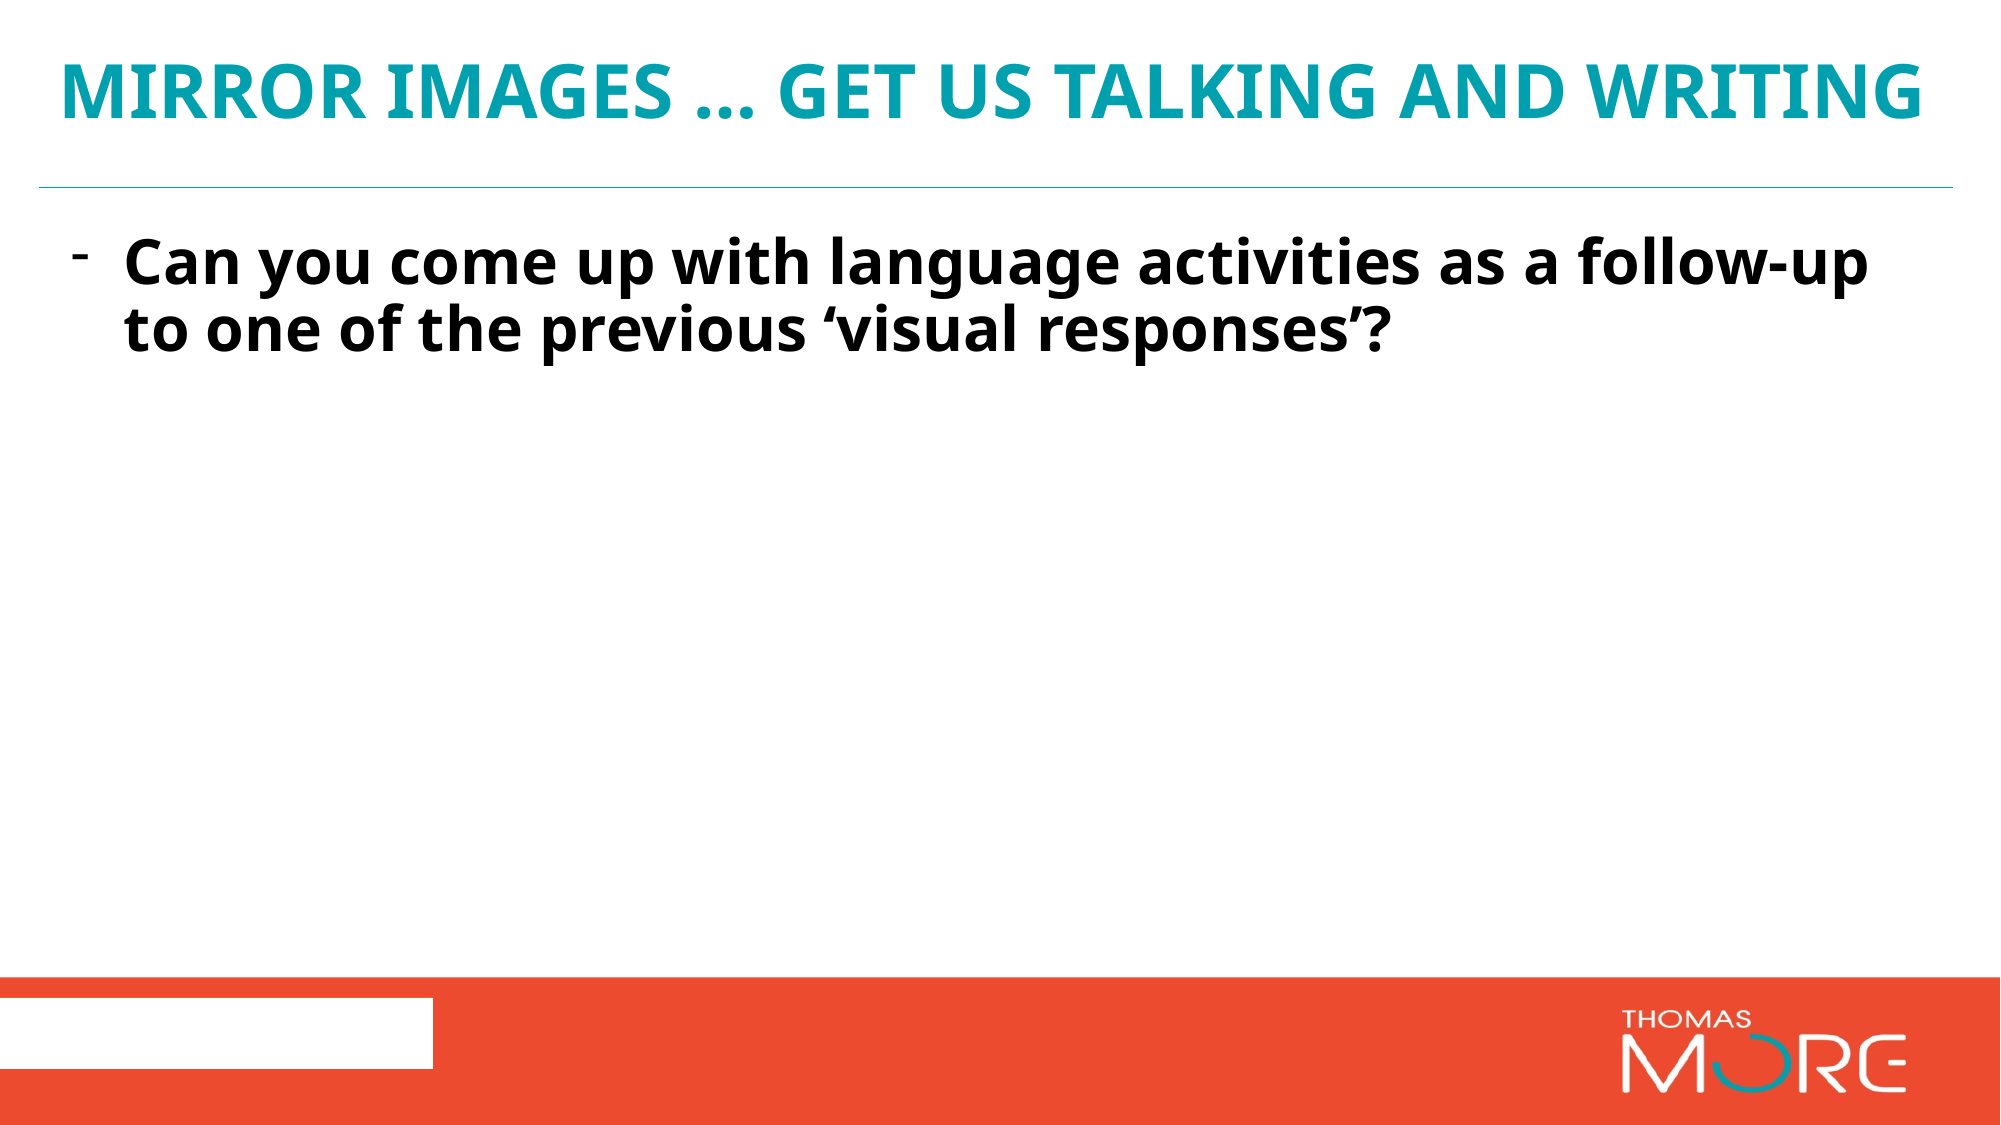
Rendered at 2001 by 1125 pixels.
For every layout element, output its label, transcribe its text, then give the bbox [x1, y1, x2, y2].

title Mirror images … get us talking and writing [0, 0, 2000, 188]
picture [1582, 980, 1945, 1122]
list Can you come up with language activities as a follow-up to one of the previous ‘visual responses’? [0, 188, 2000, 916]
